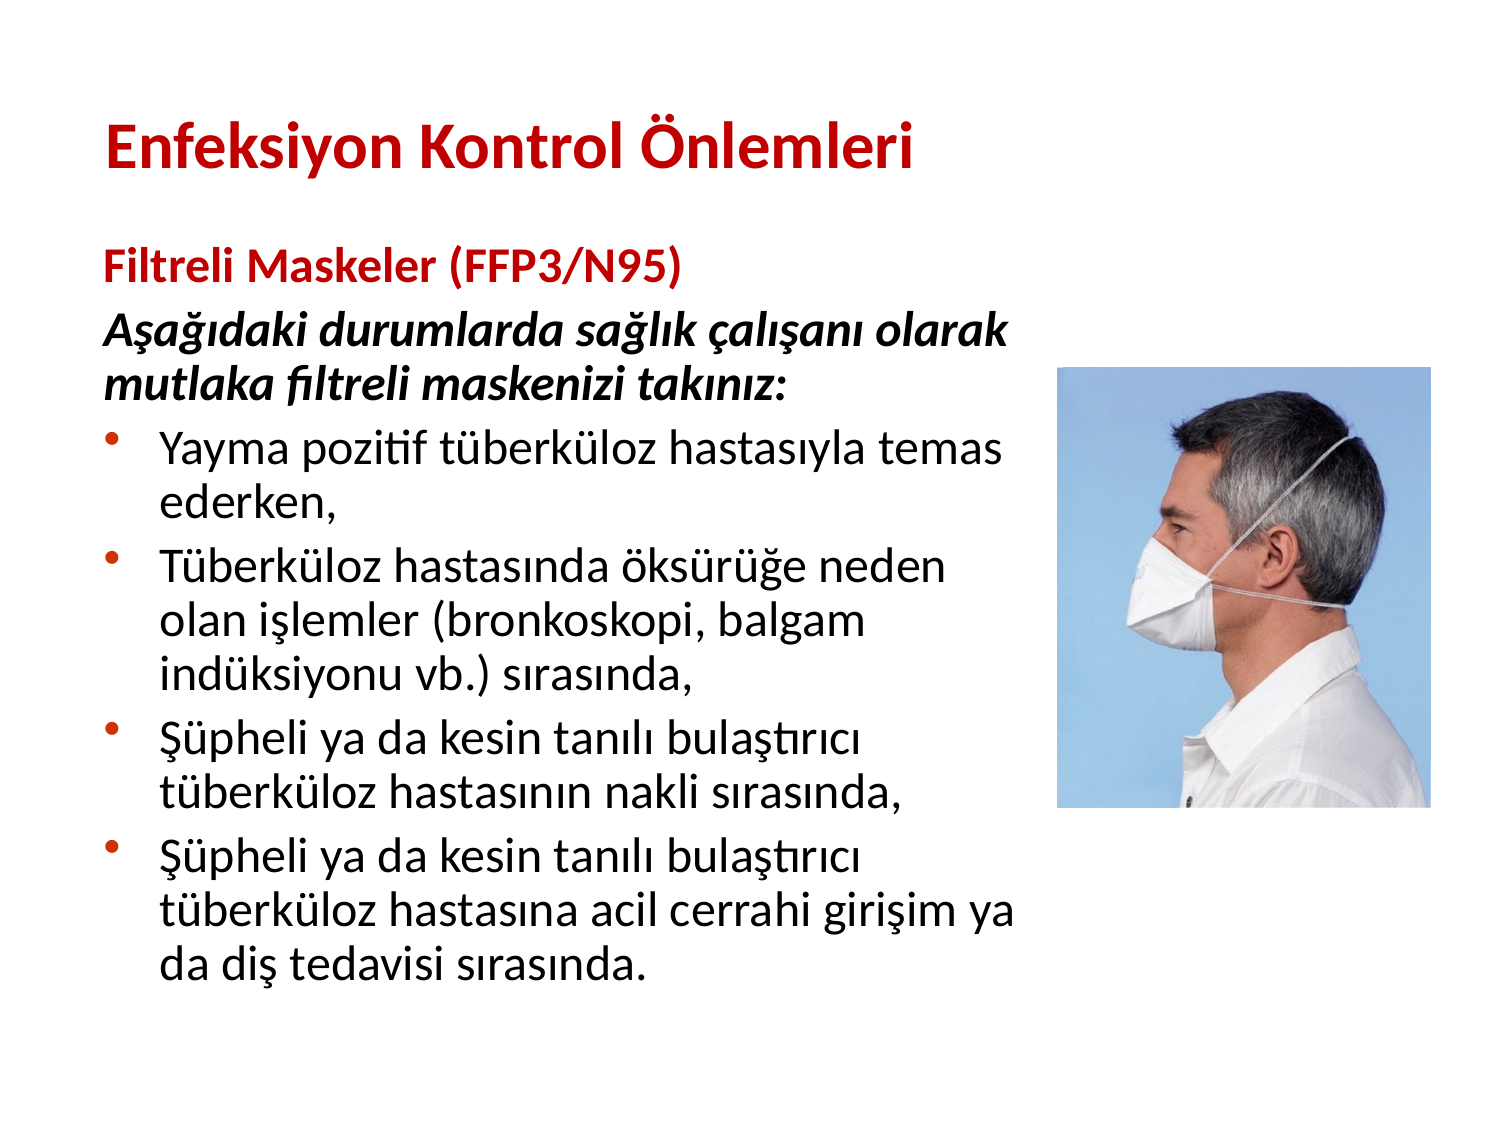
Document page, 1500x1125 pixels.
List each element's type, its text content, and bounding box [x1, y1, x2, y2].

title Enfeksiyon Kontrol Önlemleri [29, 78, 993, 206]
list Filtreli Maskeler (FFP3/N95) Aşağıdaki durumlarda sağlık çalışanı olarak mutlaka filtreli maskenizi takınız: Yayma pozitif tüberküloz hastasıyla temas ederken, Tüberküloz hastasında öksürüğe neden olan işlemler (bronkoskopi, balgam indüksiyonu vb.) sırasında, Şüpheli ya da kesin tanılı bulaştırıcı tüberküloz hastasının nakli sırasında, Şüpheli ya da kesin tanılı bulaştırıcı tüberküloz hastasına acil cerrahi girişim ya da diş tedavisi sırasında. [88, 231, 1046, 1024]
picture [1056, 367, 1431, 809]
